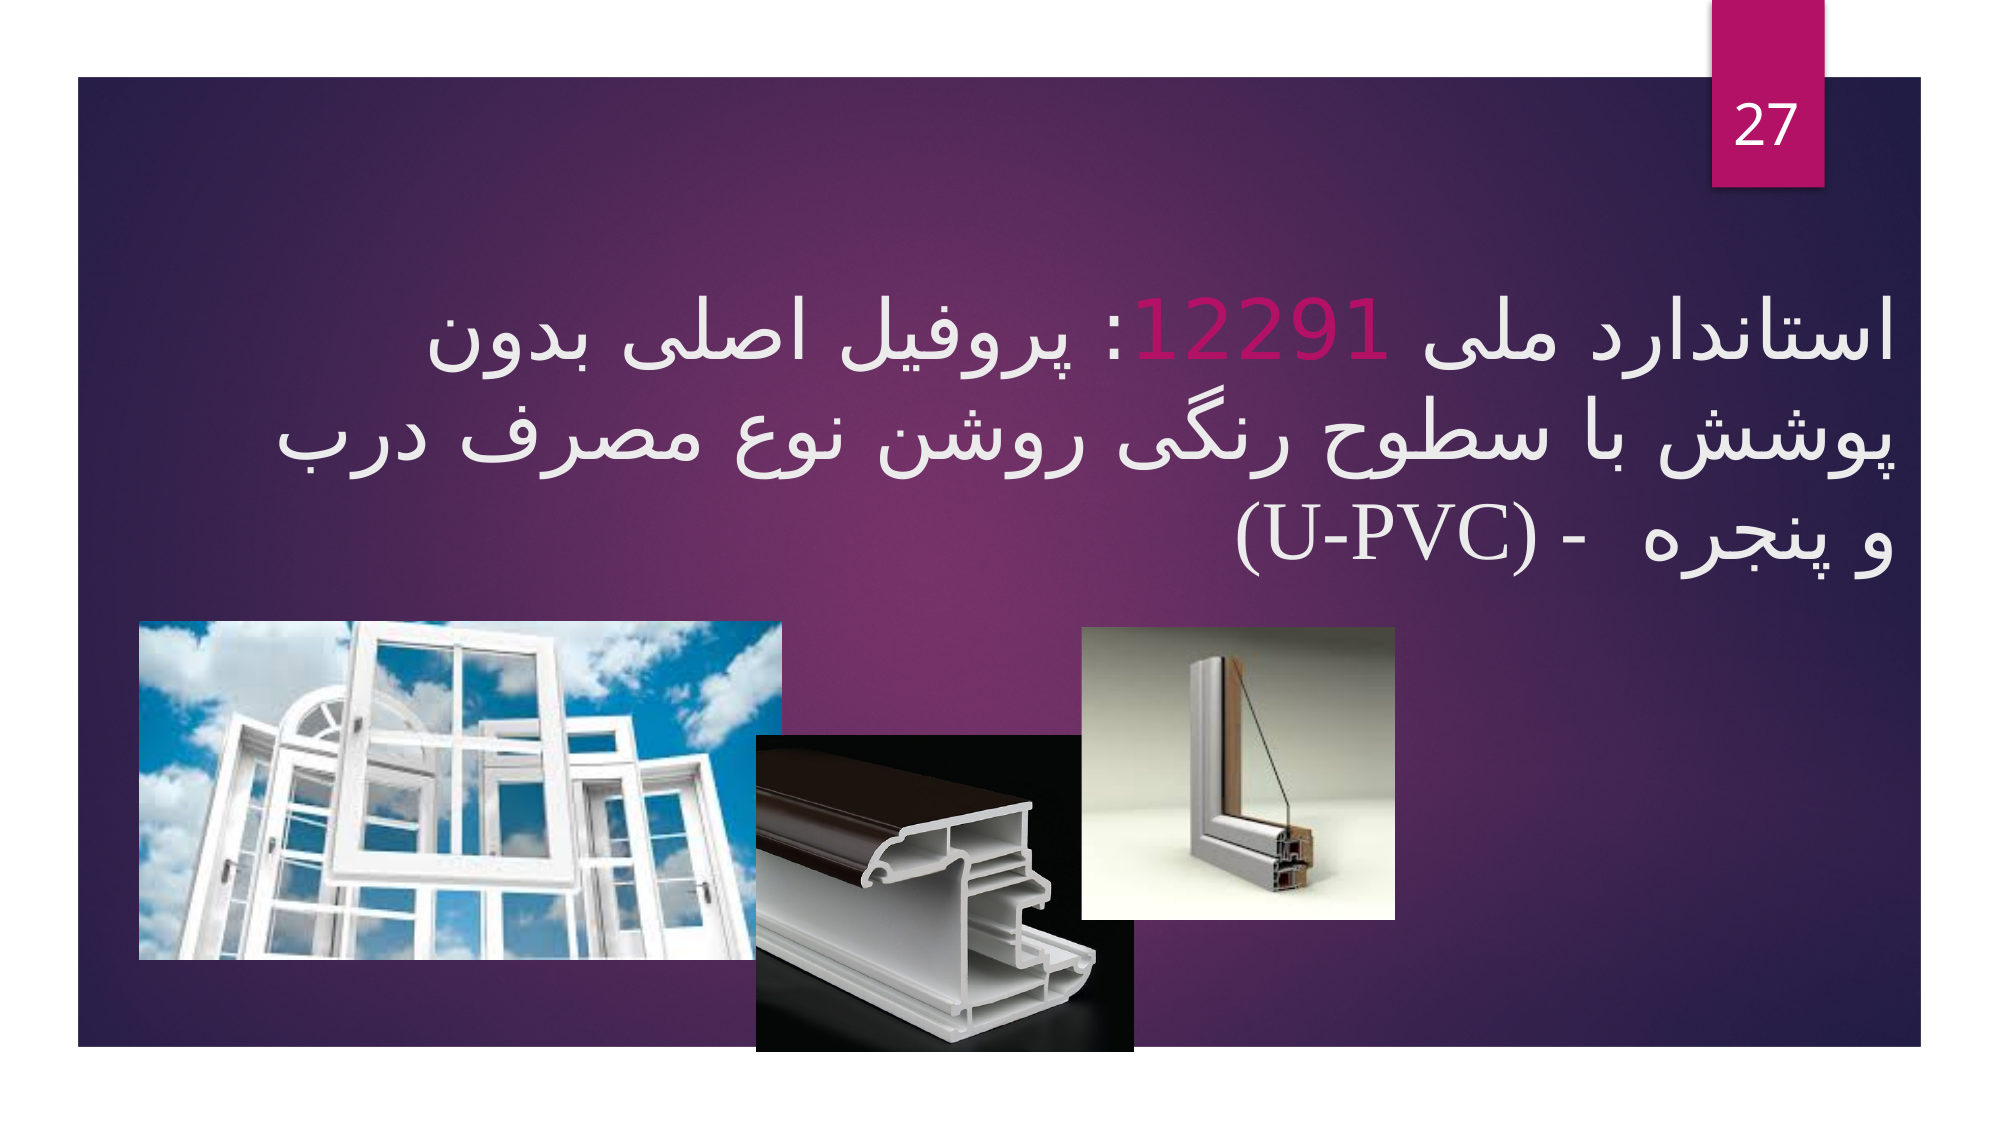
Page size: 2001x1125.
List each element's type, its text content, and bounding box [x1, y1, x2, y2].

picture [138, 621, 1396, 1052]
title استاندارد ملی 12291: پروفیل اصلی بدون پوشش با سطوح رنگی روشن نوع مصرف درب و پنجره - (U-PVC) [215, 144, 1915, 584]
slide_number 27 [1698, 48, 1836, 175]
